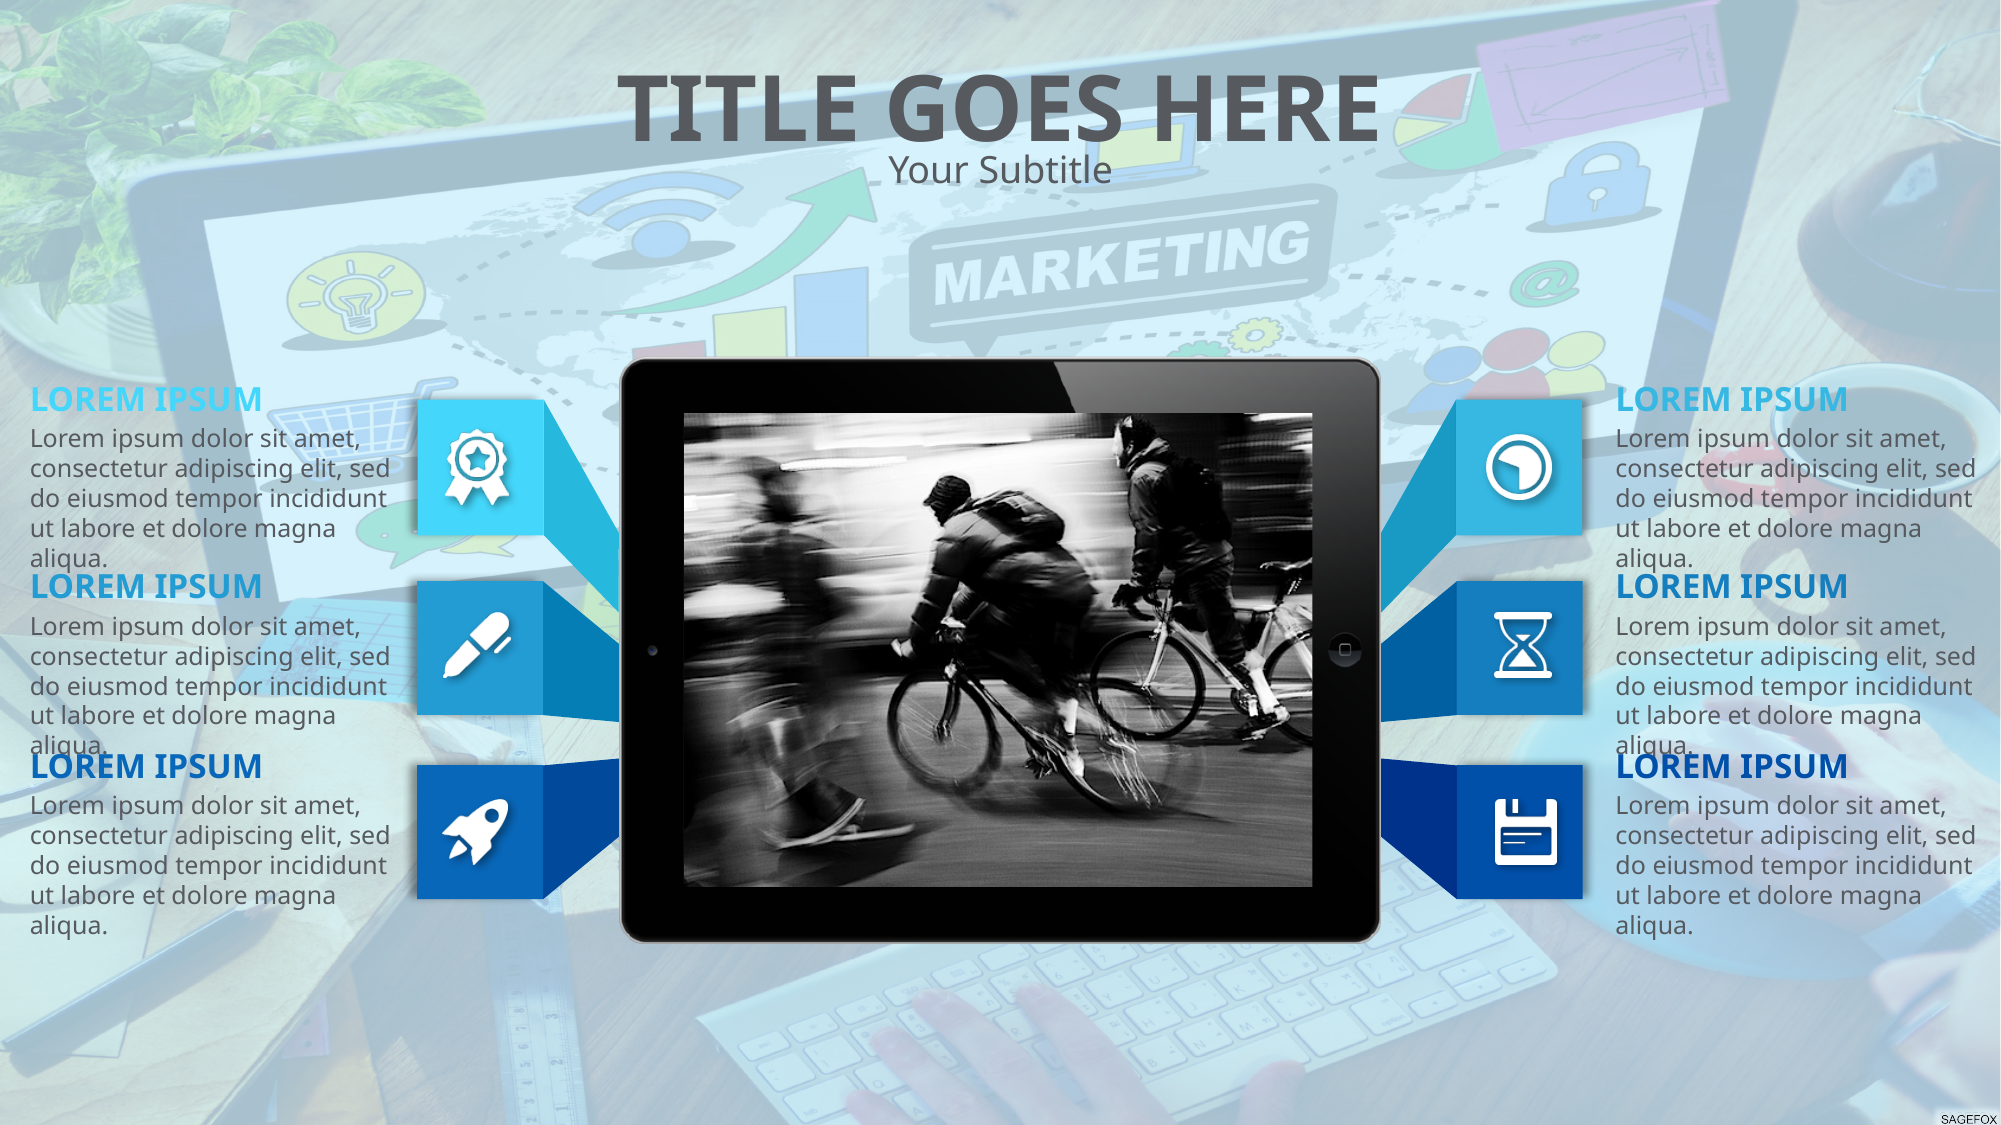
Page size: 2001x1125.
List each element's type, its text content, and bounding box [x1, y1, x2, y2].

picture [1494, 612, 1552, 678]
text_box LOREM IPSUM Lorem ipsum dolor sit amet, consectetur adipiscing elit, sed do eiusmod tempor incididunt ut labore et dolore magna aliqua. [15, 737, 415, 947]
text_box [1381, 581, 1583, 722]
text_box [1381, 758, 1583, 900]
picture [443, 612, 511, 678]
picture [1495, 799, 1557, 865]
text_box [417, 758, 619, 900]
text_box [417, 399, 619, 581]
text_box LOREM IPSUM Lorem ipsum dolor sit amet, consectetur adipiscing elit, sed do eiusmod tempor incididunt ut labore et dolore magna aliqua. [15, 370, 415, 557]
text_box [548, 42, 1452, 199]
picture [1938, 1114, 1999, 1125]
text_box LOREM IPSUM Lorem ipsum dolor sit amet, consectetur adipiscing elit, sed do eiusmod tempor incididunt ut labore et dolore magna aliqua. [1600, 557, 2000, 737]
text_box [417, 581, 619, 722]
picture [445, 429, 509, 505]
picture [442, 799, 508, 865]
picture [1486, 434, 1552, 500]
text_box LOREM IPSUM Lorem ipsum dolor sit amet, consectetur adipiscing elit, sed do eiusmod tempor incididunt ut labore et dolore magna aliqua. [1600, 737, 2000, 947]
text_box LOREM IPSUM Lorem ipsum dolor sit amet, consectetur adipiscing elit, sed do eiusmod tempor incididunt ut labore et dolore magna aliqua. [15, 557, 415, 737]
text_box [1381, 399, 1583, 581]
text_box LOREM IPSUM Lorem ipsum dolor sit amet, consectetur adipiscing elit, sed do eiusmod tempor incididunt ut labore et dolore magna aliqua. [1600, 370, 2000, 557]
picture [619, 356, 1381, 944]
